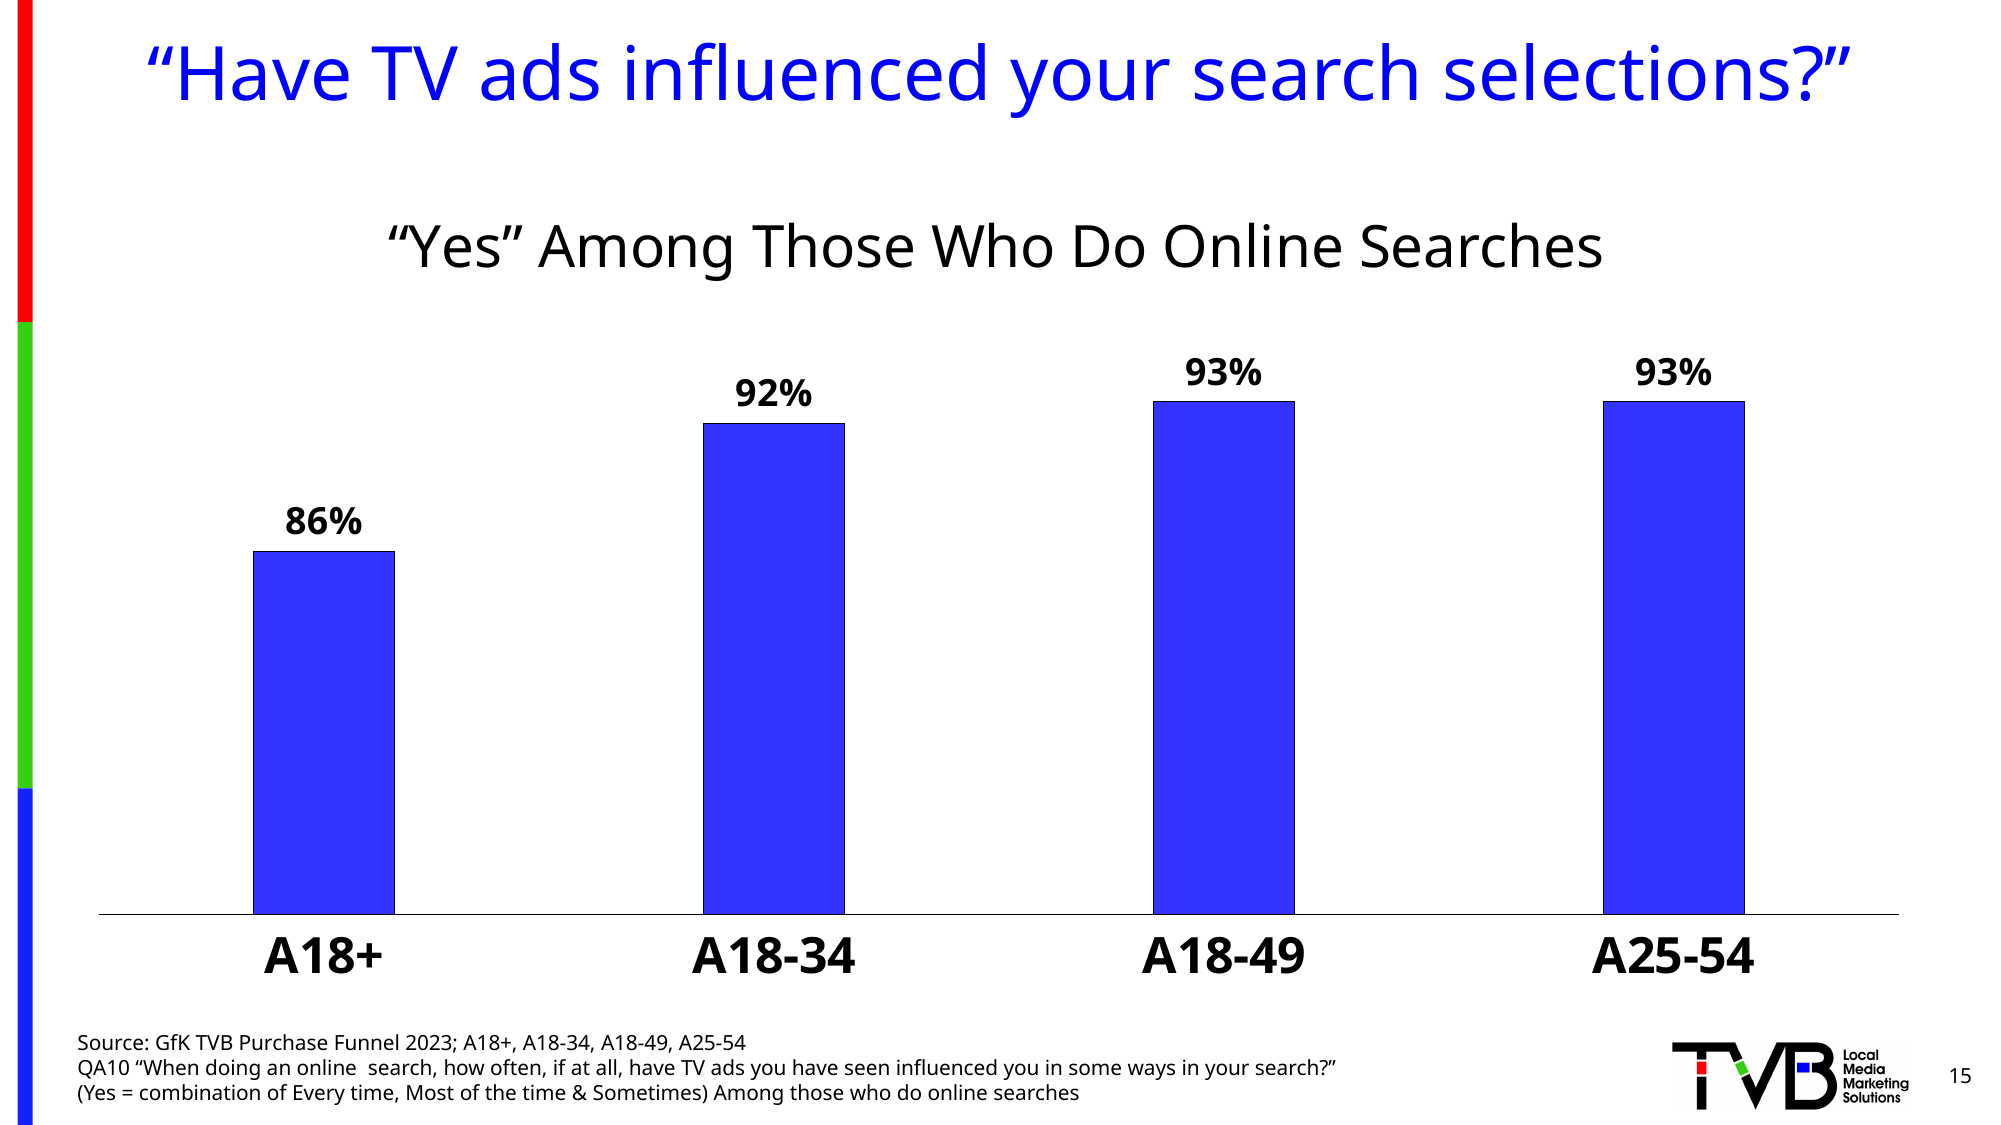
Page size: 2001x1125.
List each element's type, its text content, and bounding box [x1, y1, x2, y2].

slide_number 15 [1824, 1046, 1988, 1107]
picture [1672, 1042, 1909, 1110]
title “Have TV ads influenced your search selections?” [68, 28, 1932, 126]
text_box Source: GfK TVB Purchase Funnel 2023; A18+, A18-34, A18-49, A25-54 QA10 “When doing an online search, how often, if at all, have TV ads you have seen influenced you in some ways in your search?” (Yes = combination of Every time, Most of the time & Sometimes) Among those who do online searches [62, 1022, 1487, 1113]
chart [65, 162, 1929, 1001]
